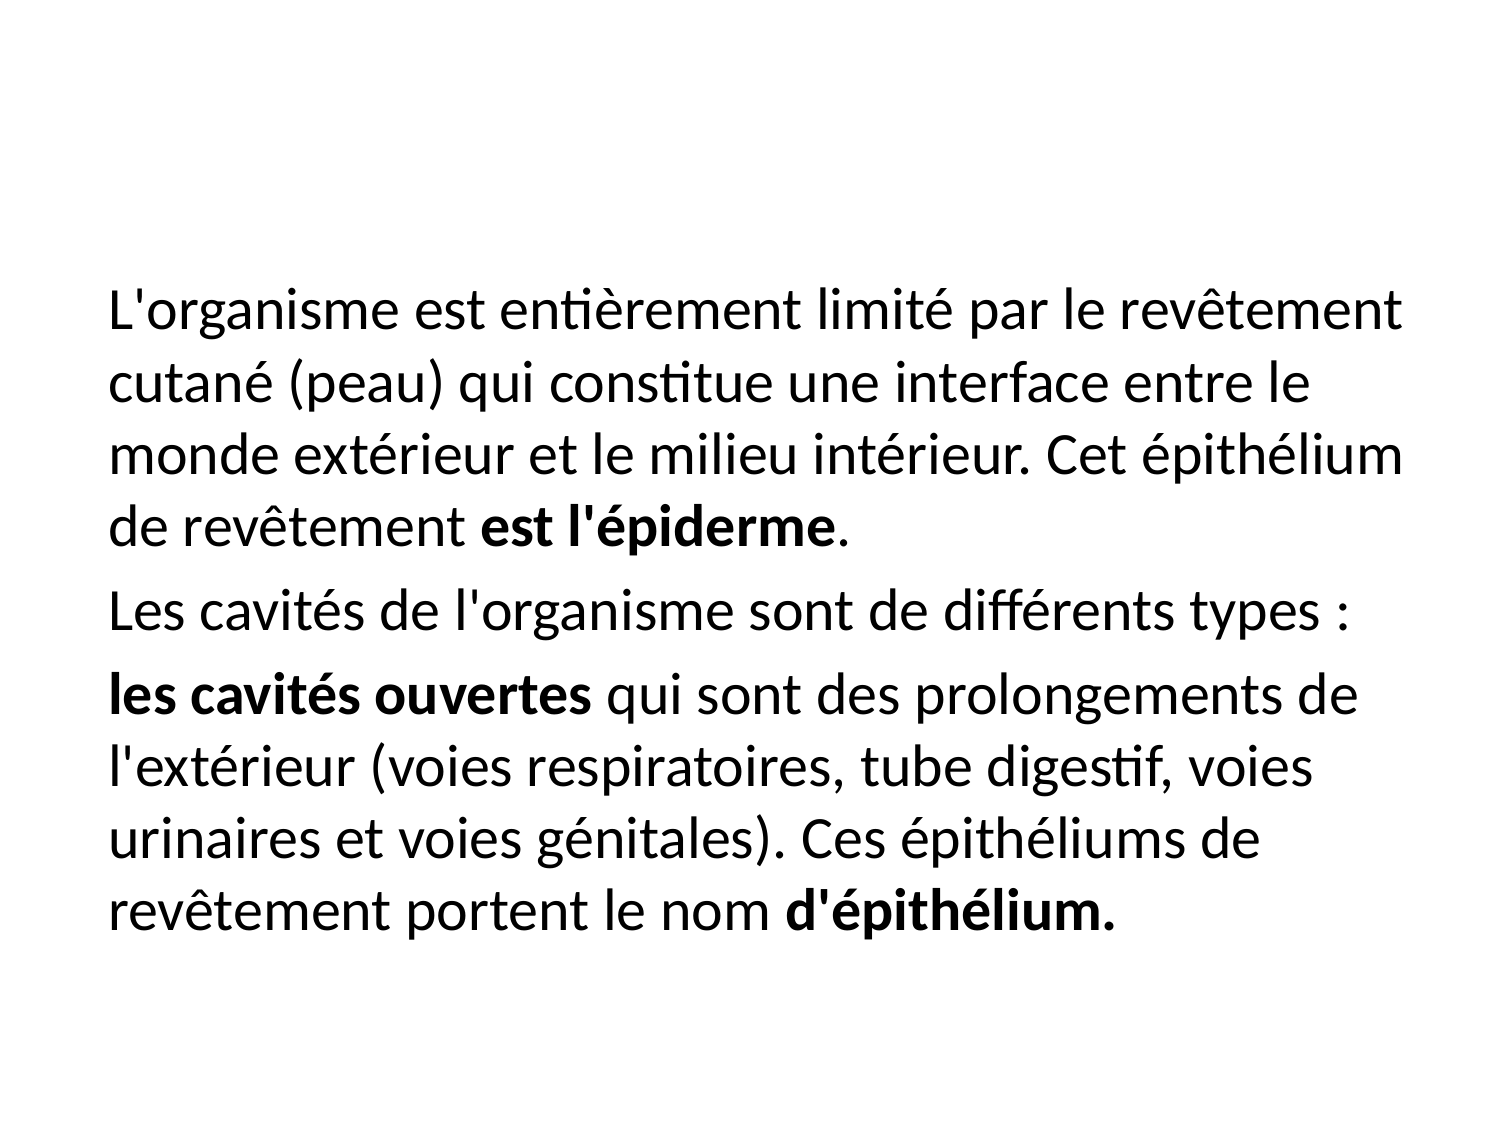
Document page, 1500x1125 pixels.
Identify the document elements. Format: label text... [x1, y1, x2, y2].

list L'organisme est entièrement limité par le revêtement cutané (peau) qui constitue une interface entre le monde extérieur et le milieu intérieur. Cet épithélium de revêtement est l'épiderme. Les cavités de l'organisme sont de différents types : les cavités ouvertes qui sont des prolongements de l'extérieur (voies respiratoires, tube digestif, voies urinaires et voies génitales). Ces épithéliums de revêtement portent le nom d'épithélium. [75, 262, 1425, 1005]
